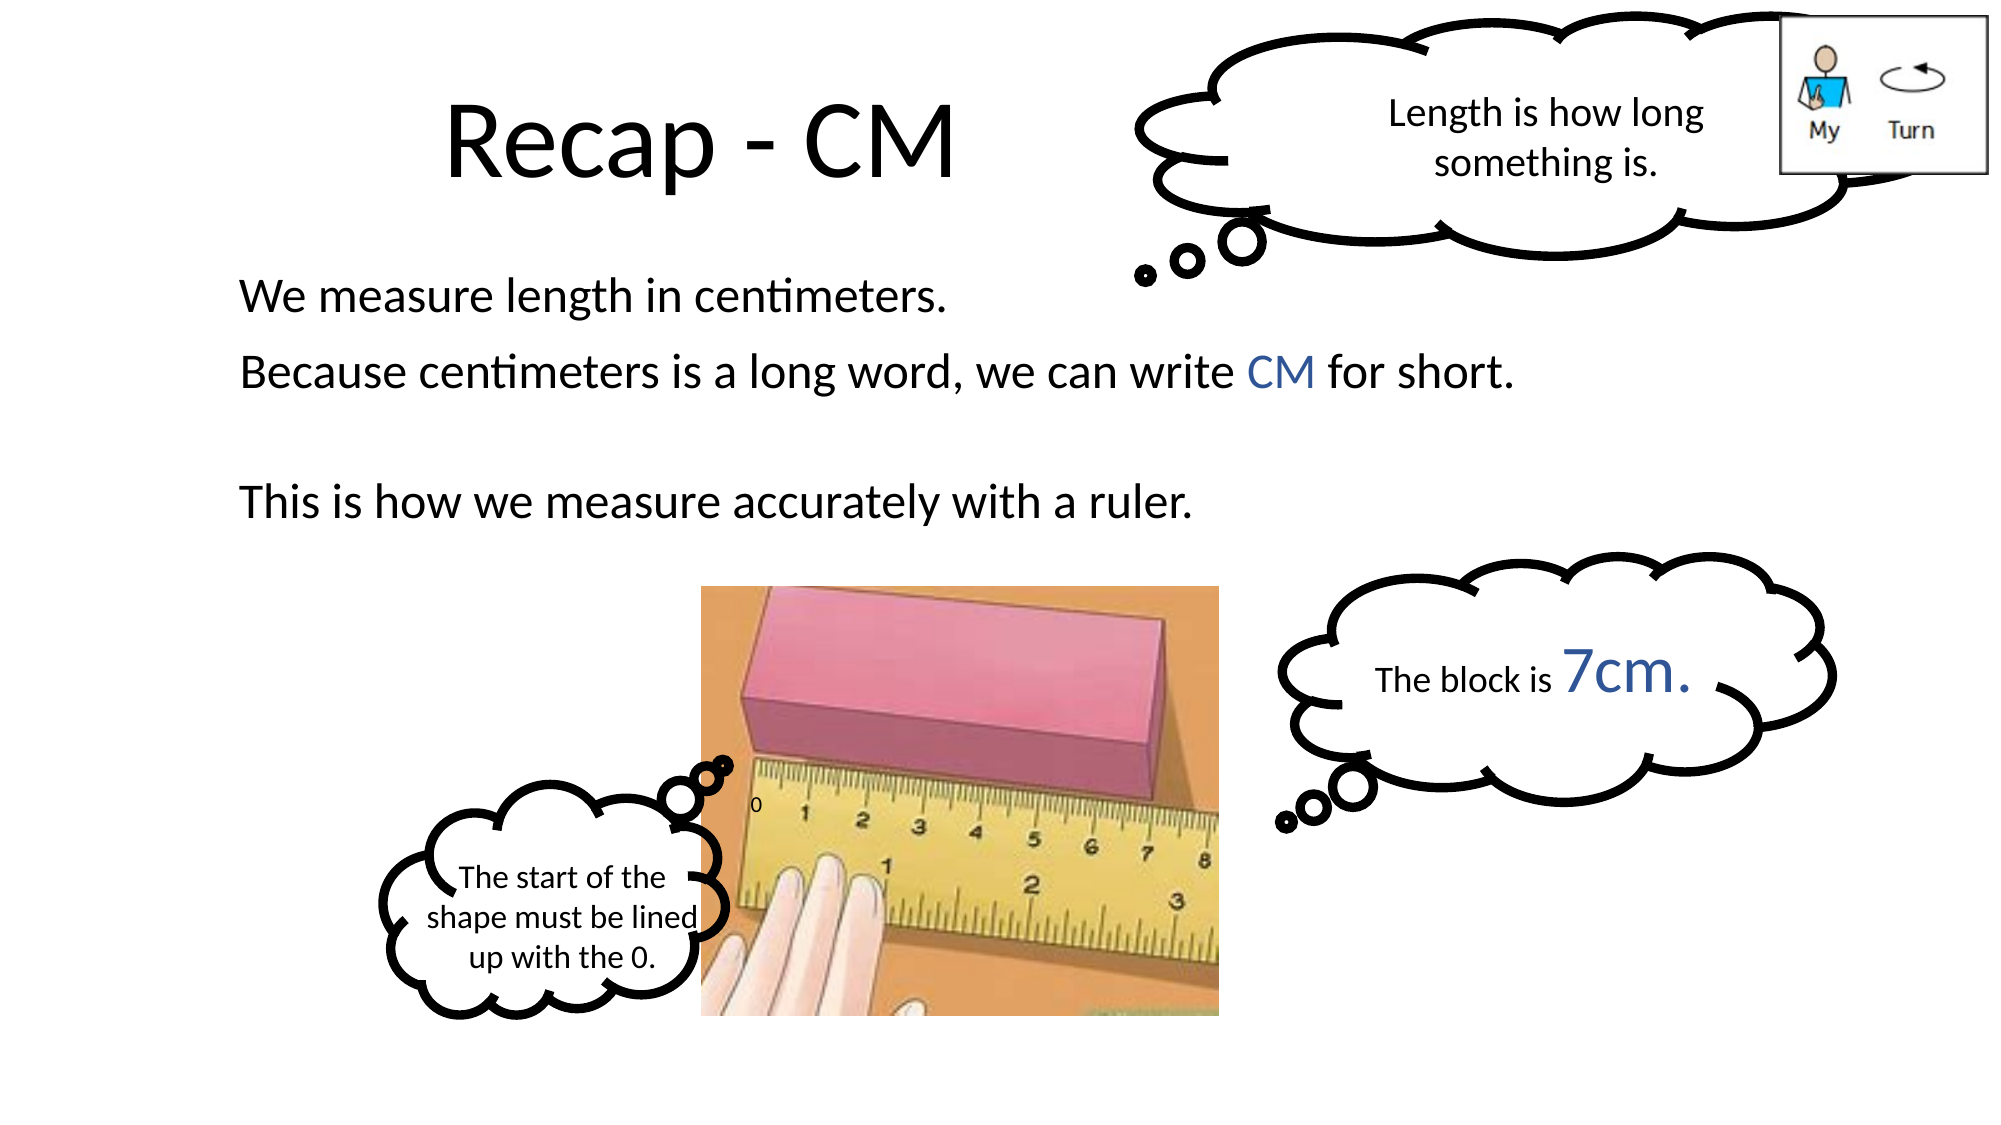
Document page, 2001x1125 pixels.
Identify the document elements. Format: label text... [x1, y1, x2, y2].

text_box [1278, 814, 1295, 831]
text_box Because centimeters is a long word, we can write CM for short. [121, 331, 1634, 407]
text_box [381, 860, 408, 982]
text_box The start of the shape must be lined up with the 0. [408, 848, 701, 983]
text_box [428, 766, 701, 848]
text_box [1138, 15, 1901, 258]
picture [701, 585, 1219, 1016]
text_box [1281, 555, 1834, 809]
text_box [1173, 246, 1202, 276]
text_box [411, 983, 678, 1017]
text_box Recap - CM [428, 57, 975, 208]
text_box We measure length in centimeters. [86, 255, 1102, 331]
picture [1779, 15, 1990, 175]
text_box [1221, 220, 1264, 263]
text_box [1137, 267, 1154, 284]
text_box This is how we measure accurately with a ruler. [112, 461, 1321, 537]
text_box [1298, 793, 1329, 823]
